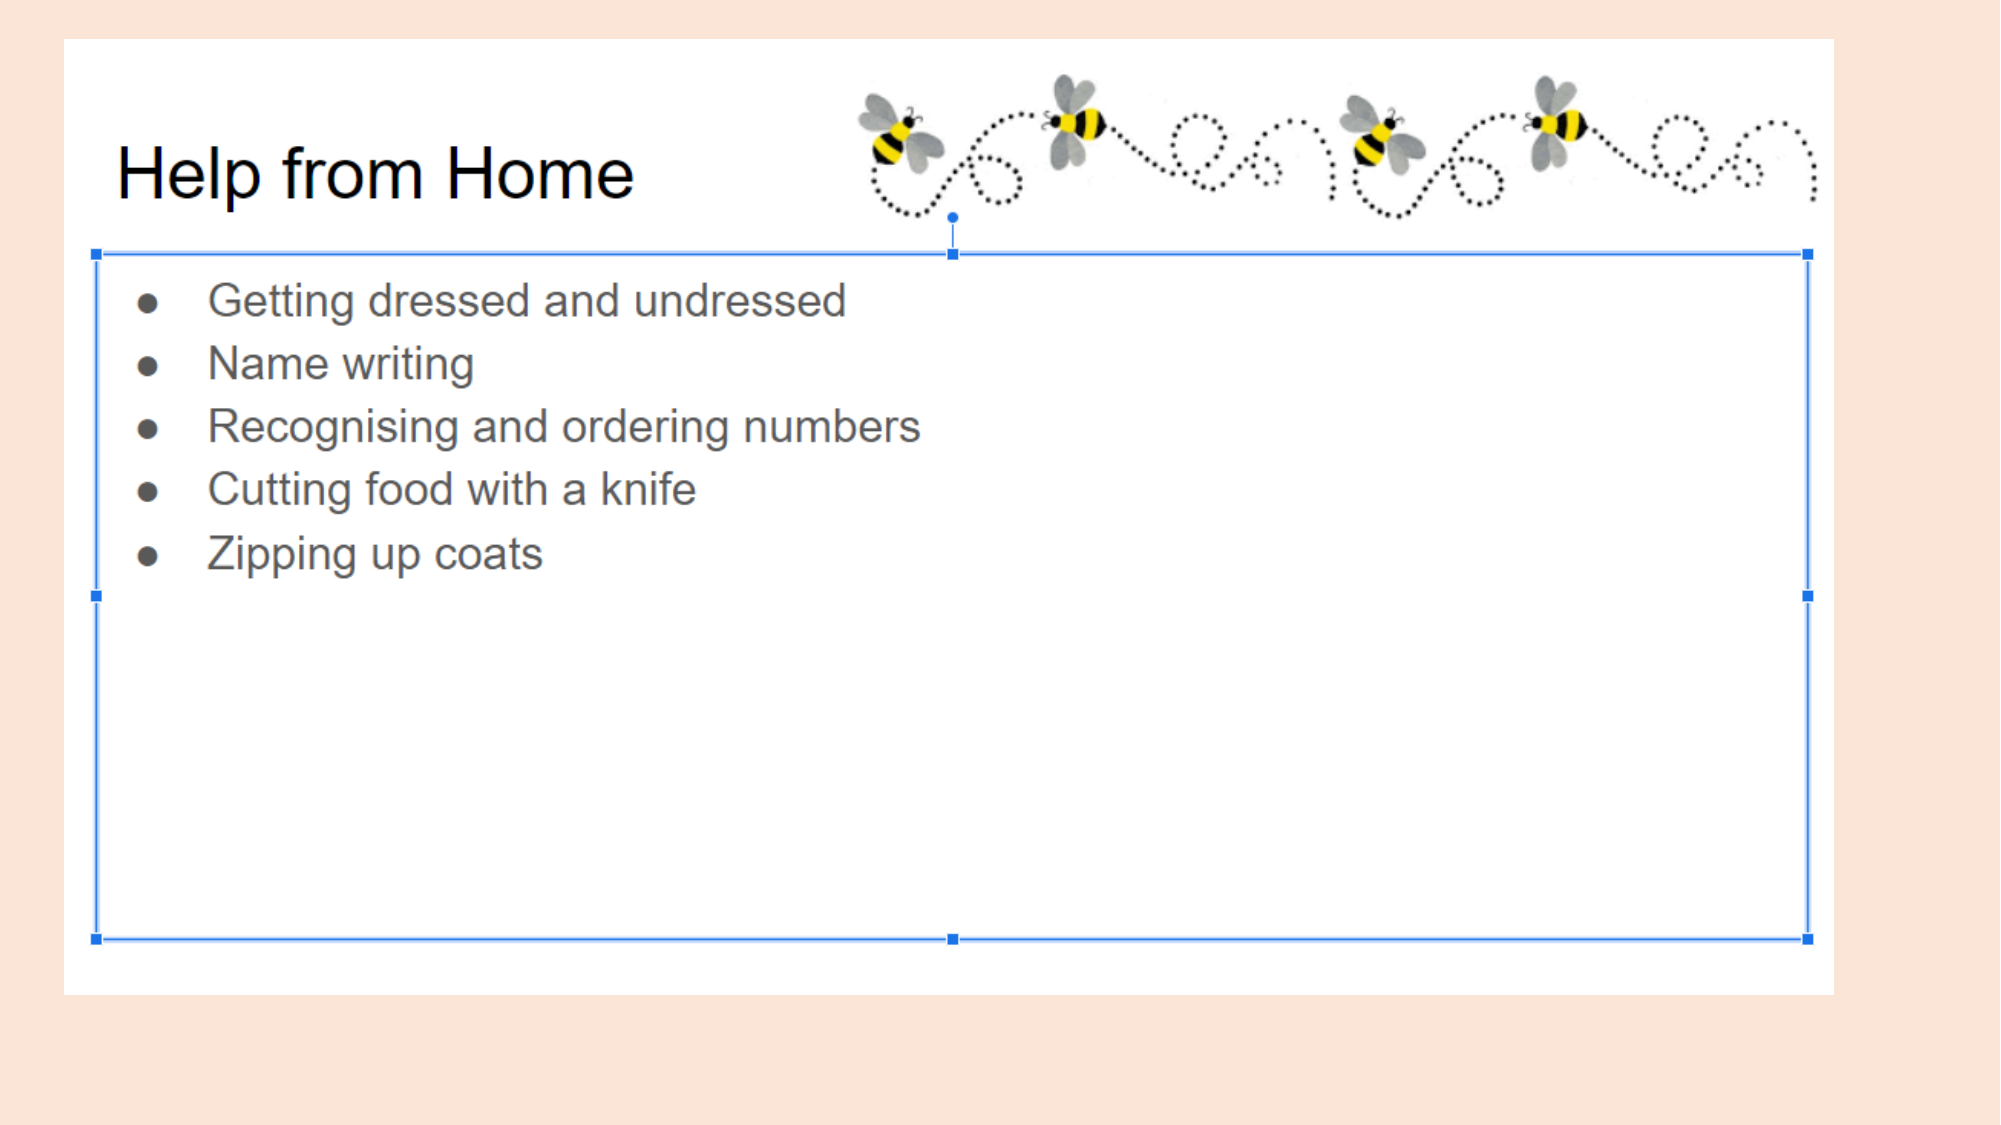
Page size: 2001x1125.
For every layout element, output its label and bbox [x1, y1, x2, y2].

list [63, 39, 1834, 995]
